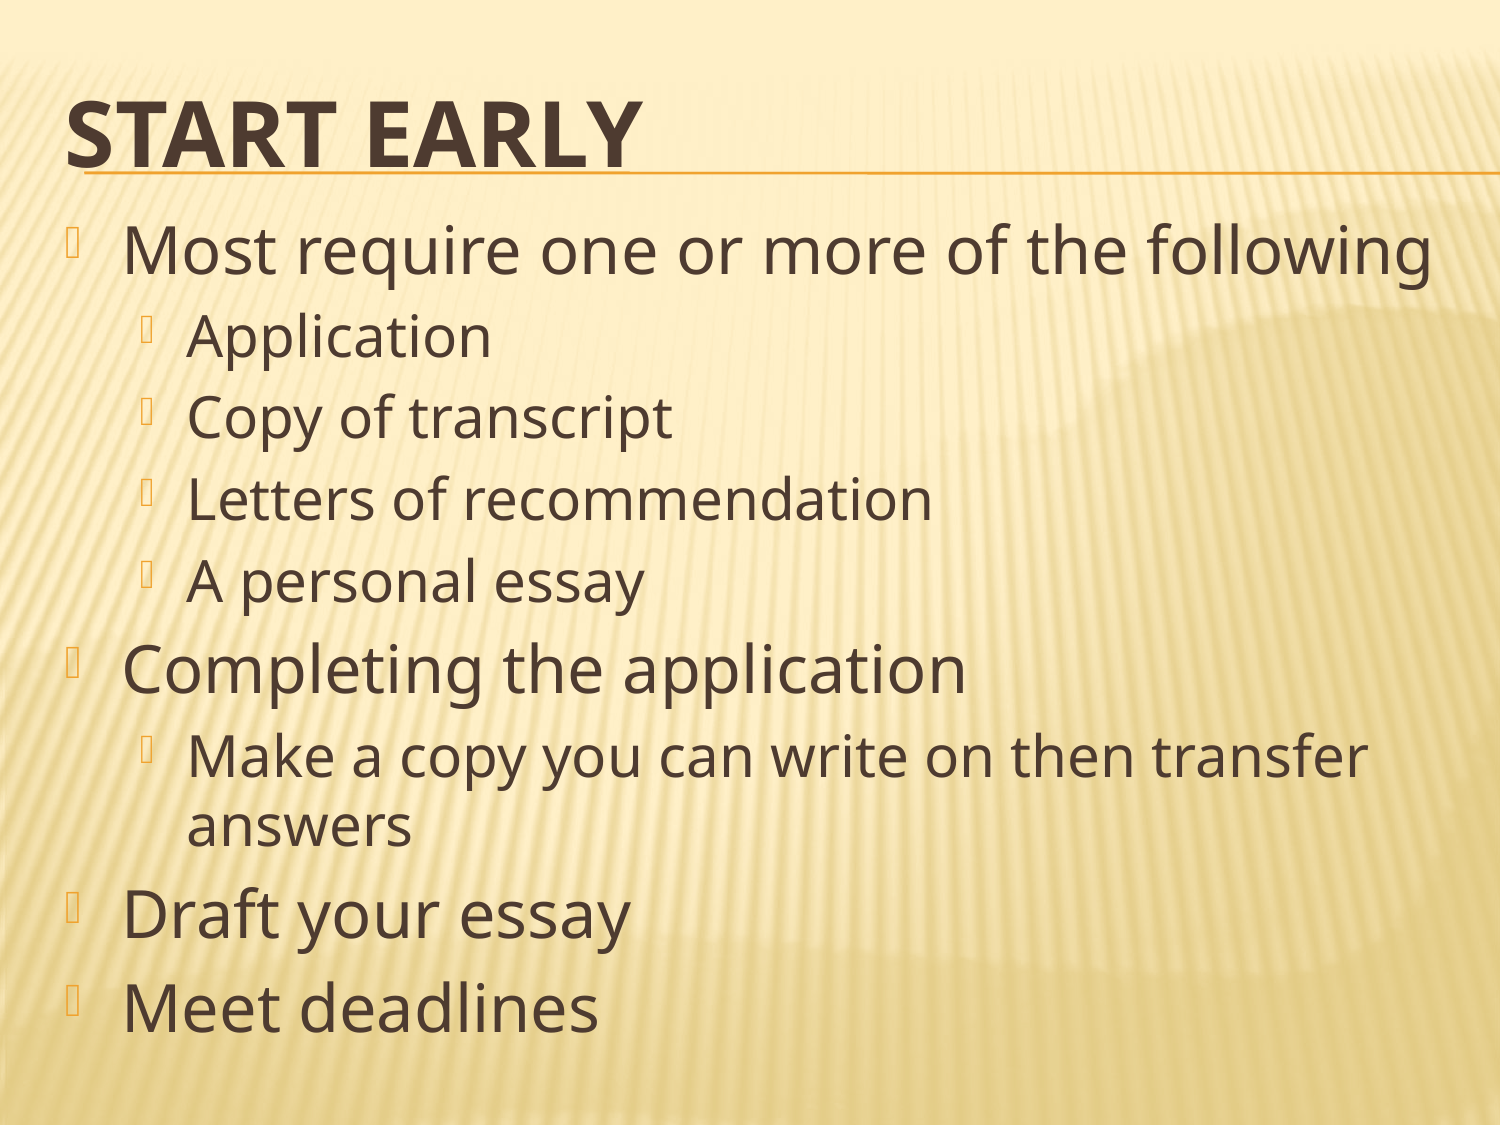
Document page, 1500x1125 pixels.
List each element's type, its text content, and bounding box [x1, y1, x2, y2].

title Start early [50, 50, 1475, 200]
list Most require one or more of the following Application Copy of transcript Letters of recommendation A personal essay Completing the application Make a copy you can write on then transfer answers Draft your essay Meet deadlines [50, 200, 1475, 1100]
